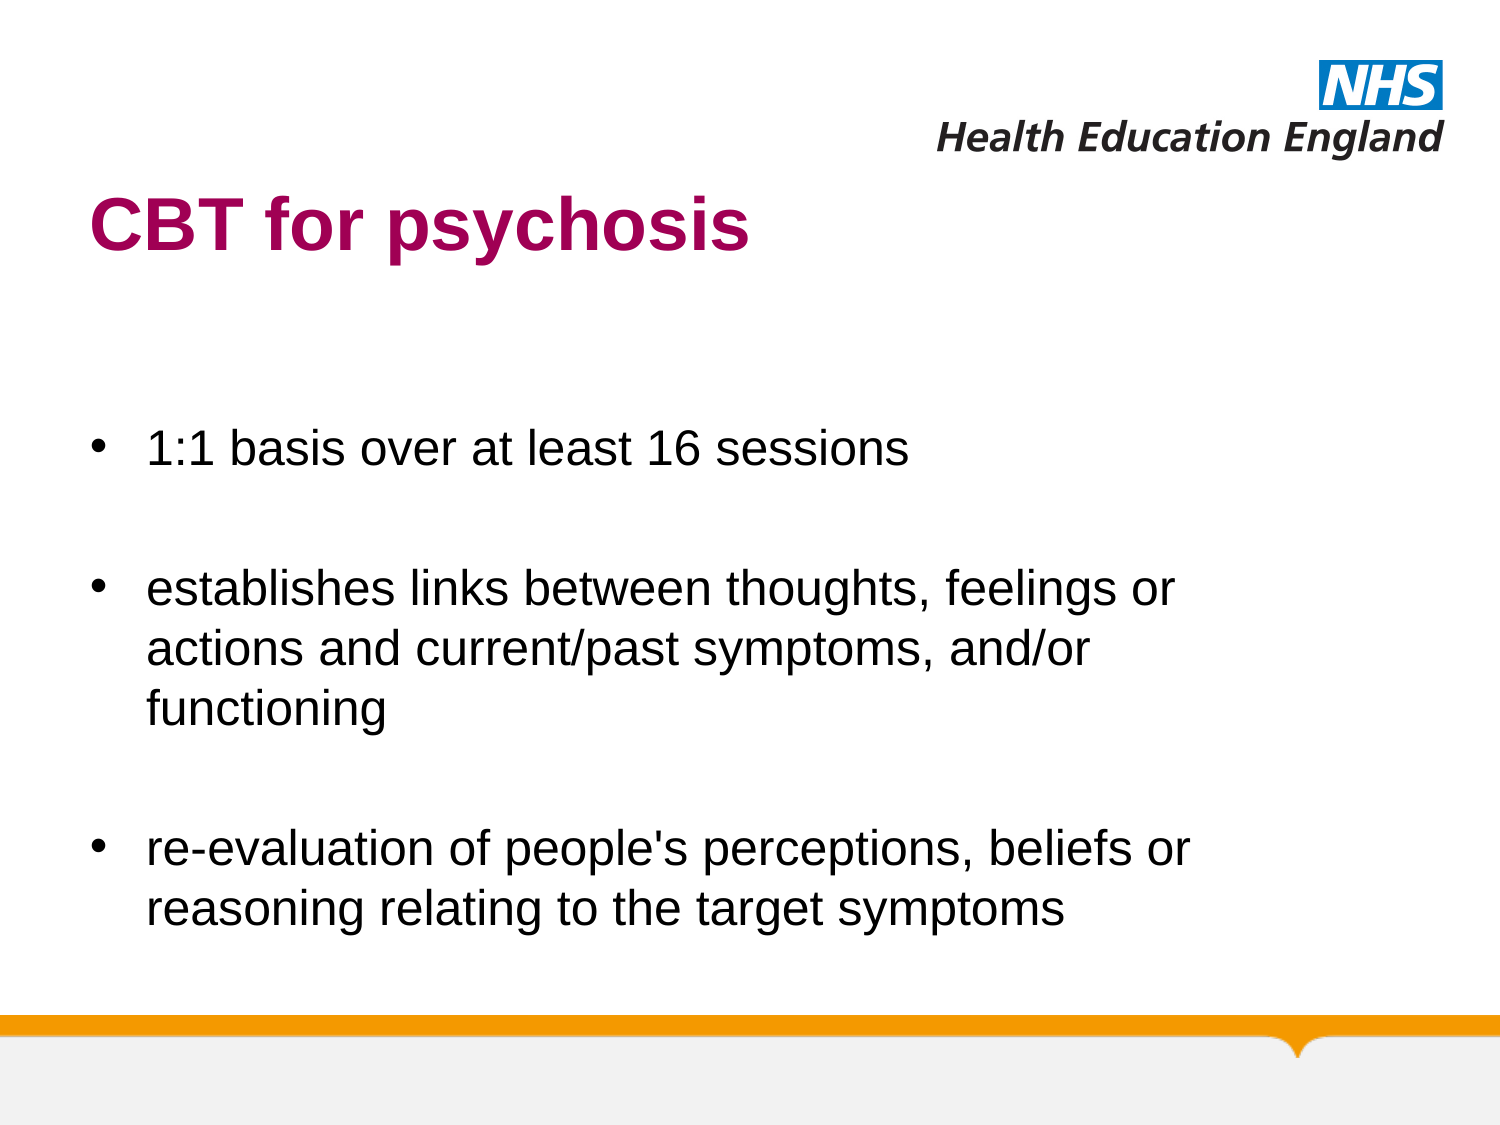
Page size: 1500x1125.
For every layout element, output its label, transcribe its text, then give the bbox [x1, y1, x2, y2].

picture [936, 59, 1445, 161]
title CBT for psychosis [75, 168, 1350, 310]
list 1:1 basis over at least 16 sessions establishes links between thoughts, feelings or actions and current/past symptoms, and/or functioning re-evaluation of people's perceptions, beliefs or reasoning relating to the target symptoms [75, 407, 1361, 957]
